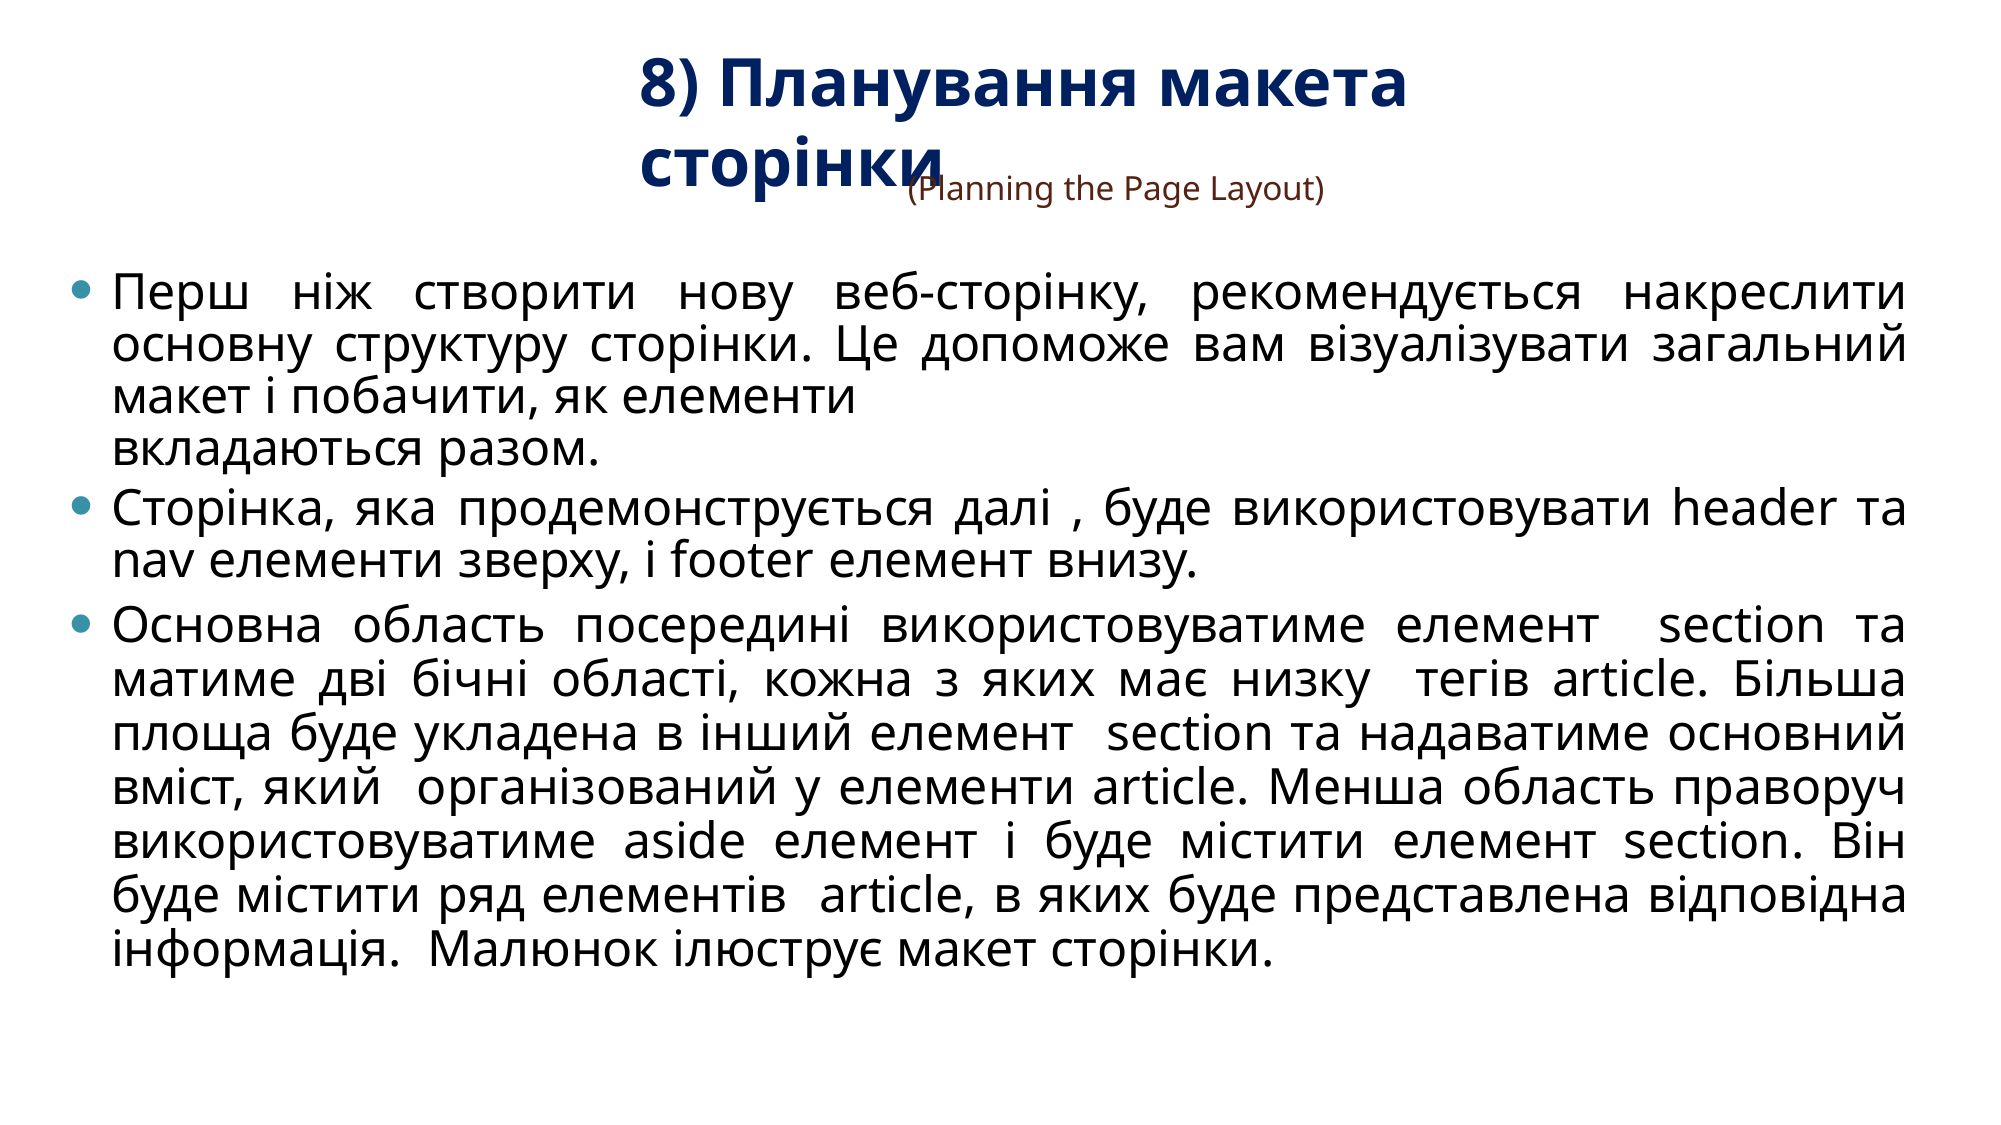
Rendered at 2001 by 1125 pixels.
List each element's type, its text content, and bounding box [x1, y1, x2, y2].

title 8) Планування макета сторінки [637, 37, 1588, 164]
text_box (Planning the Page Layout) Перш ніж створити нову веб-сторінку, рекомендується накреслити основну структуру сторінки. Це допоможе вам візуалізувати загальний макет і побачити, як елементи вкладаються разом. Сторінка, яка продемонструється далі , буде використовувати header та nav елементи зверху, і footer елемент внизу. Основна область посередині використовуватиме елемент section та матиме дві бічні області, кожна з яких має низку тегів article. Більша площа буде укладена в інший елемент section та надаватиме основний вміст, який організований у елементи article. Менша область праворуч використовуватиме aside елемент і буде містити елемент section. Він буде містити ряд елементів article, в яких буде представлена відповідна інформація. Малюнок ілюструє макет сторінки. [62, 164, 1909, 978]
